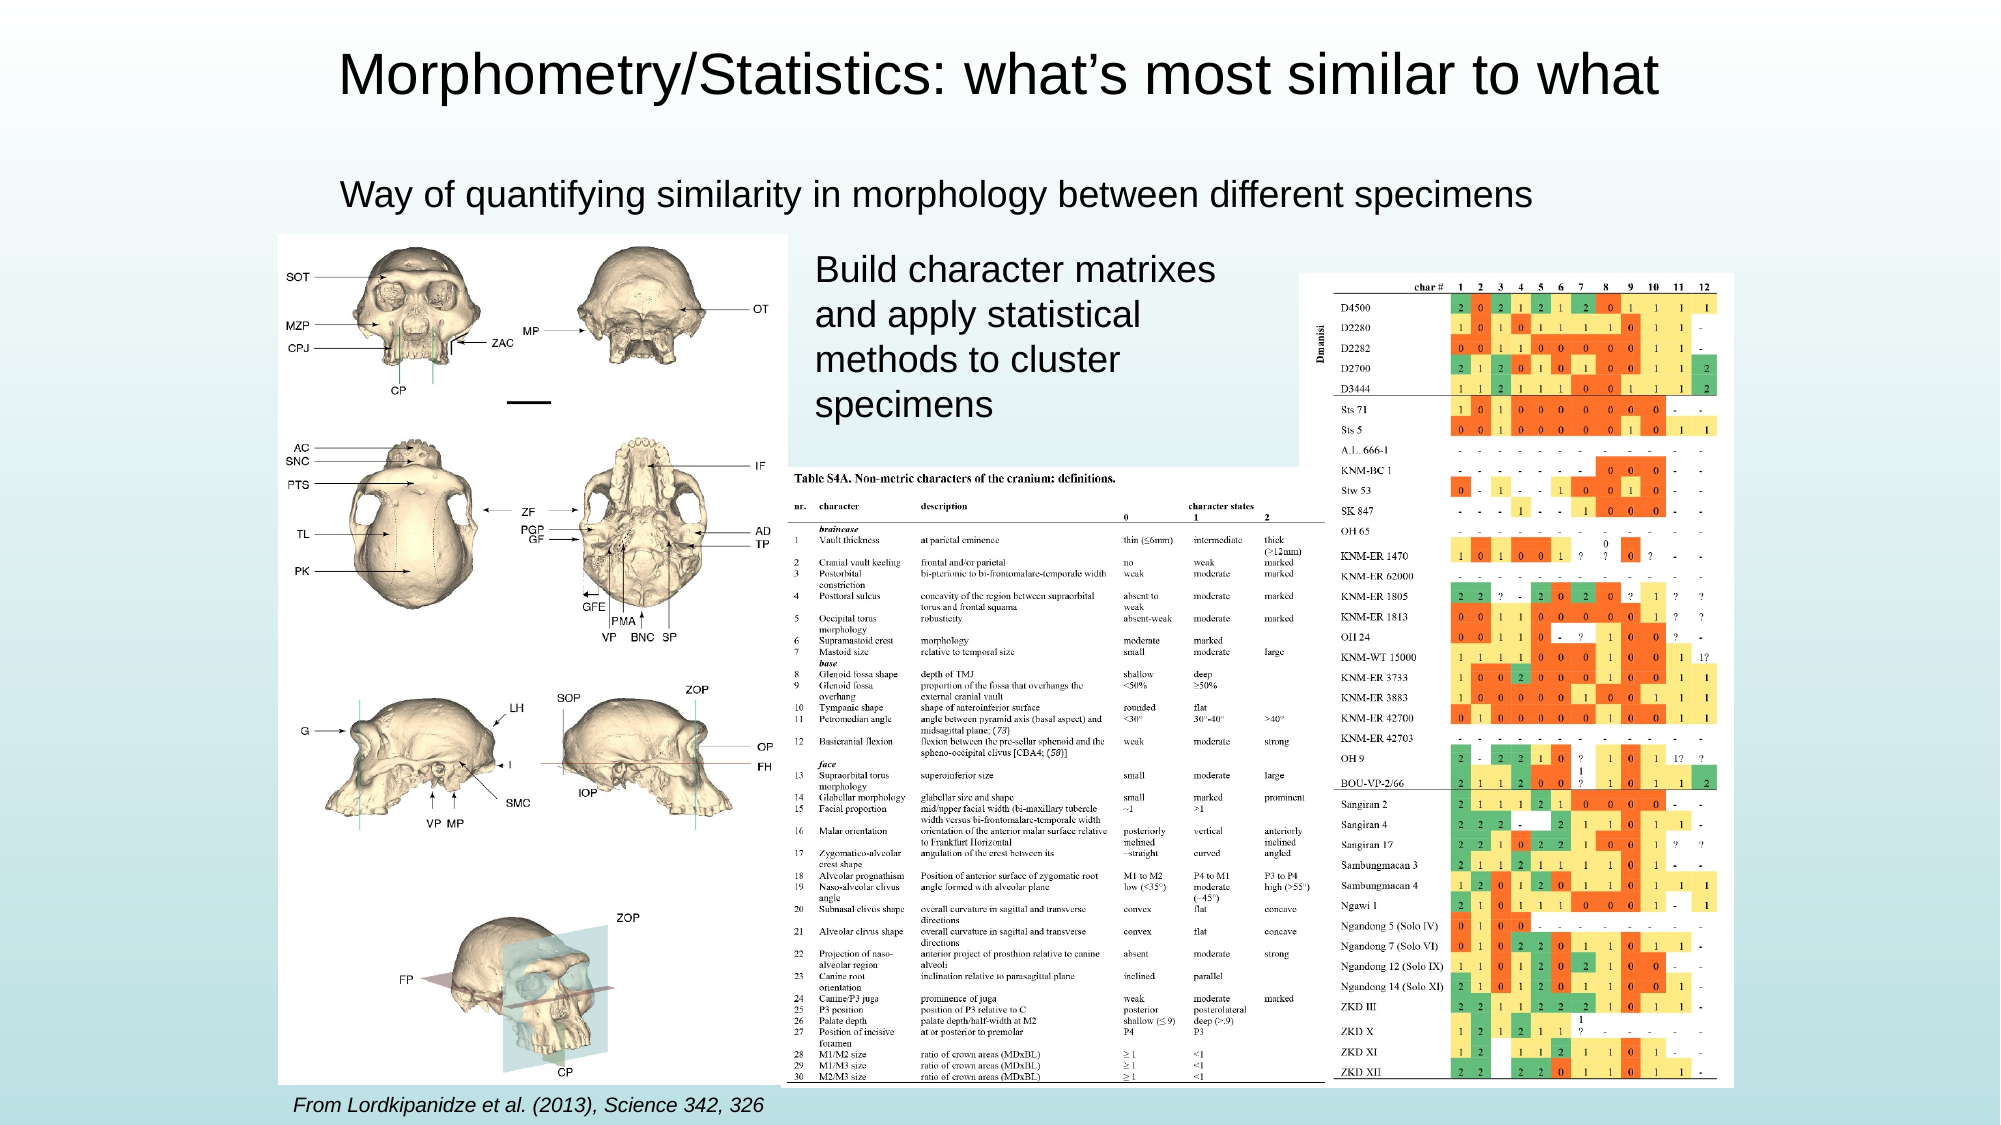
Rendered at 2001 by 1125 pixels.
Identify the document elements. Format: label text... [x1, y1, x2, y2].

title Morphometry/Statistics: what’s most similar to what [249, 0, 1750, 143]
text_box Way of quantifying similarity in morphology between different specimens [324, 162, 1697, 223]
text_box From Lordkipanidze et al. (2013), Science 342, 326 [278, 1094, 788, 1125]
picture [278, 234, 1734, 1088]
text_box Build character matrixes and apply statistical methods to cluster specimens [800, 237, 1288, 433]
